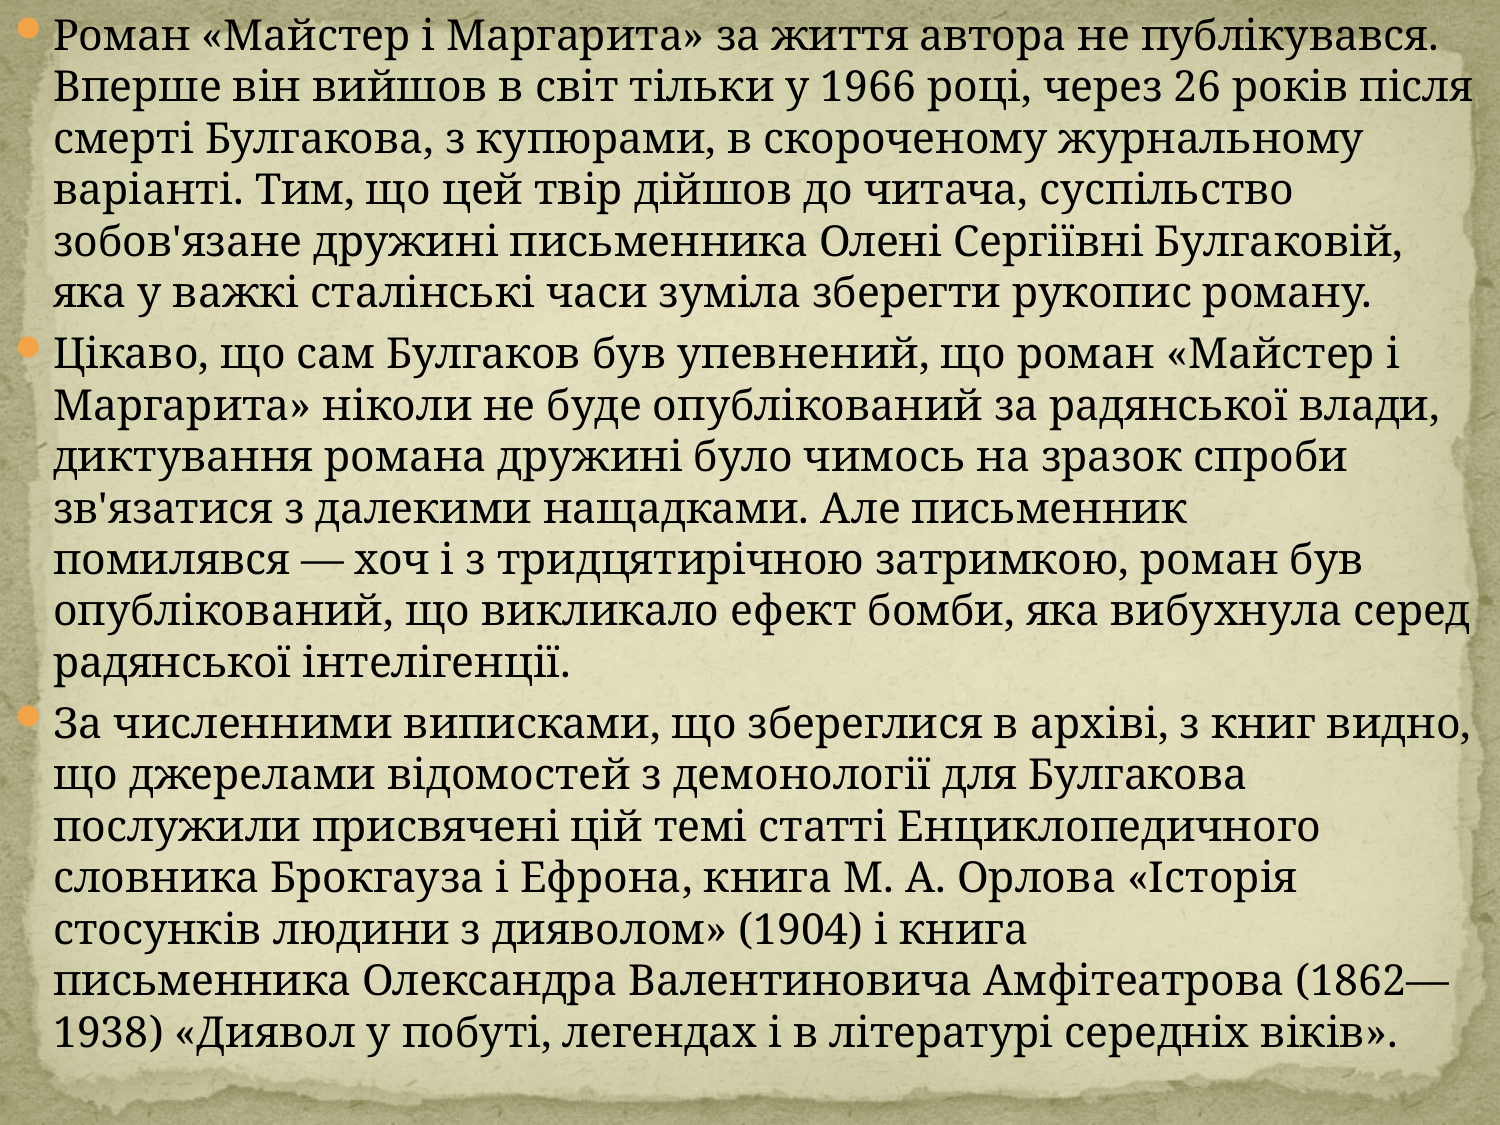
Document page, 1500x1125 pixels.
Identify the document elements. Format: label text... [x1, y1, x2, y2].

list Роман «Майстер і Маргарита» за життя автора не публікувався. Вперше він вийшов в світ тільки у 1966 році, через 26 років після смерті Булгакова, з купюрами, в скороченому журнальному варіанті. Тим, що цей твір дійшов до читача, суспільство зобов'язане дружині письменника Олені Сергіївні Булгаковій, яка у важкі сталінські часи зуміла зберегти рукопис роману. Цікаво, що сам Булгаков був упевнений, що роман «Майстер і Маргарита» ніколи не буде опублікований за радянської влади, диктування романа дружині було чимось на зразок спроби зв'язатися з далекими нащадками. Але письменник помилявся — хоч і з тридцятирічною затримкою, роман був опублікований, що викликало ефект бомби, яка вибухнула серед радянської інтелігенції. За численними виписками, що збереглися в архіві, з книг видно, що джерелами відомостей з демонології для Булгакова послужили присвячені цій темі статті Енциклопедичного словника Брокгауза і Ефрона, книга М. А. Орлова «Історія стосунків людини з дияволом» (1904) і книга письменника Олександра Валентиновича Амфітеатрова (1862—1938) «Диявол у побуті, легендах і в літературі середніх віків». [0, 0, 1500, 1125]
